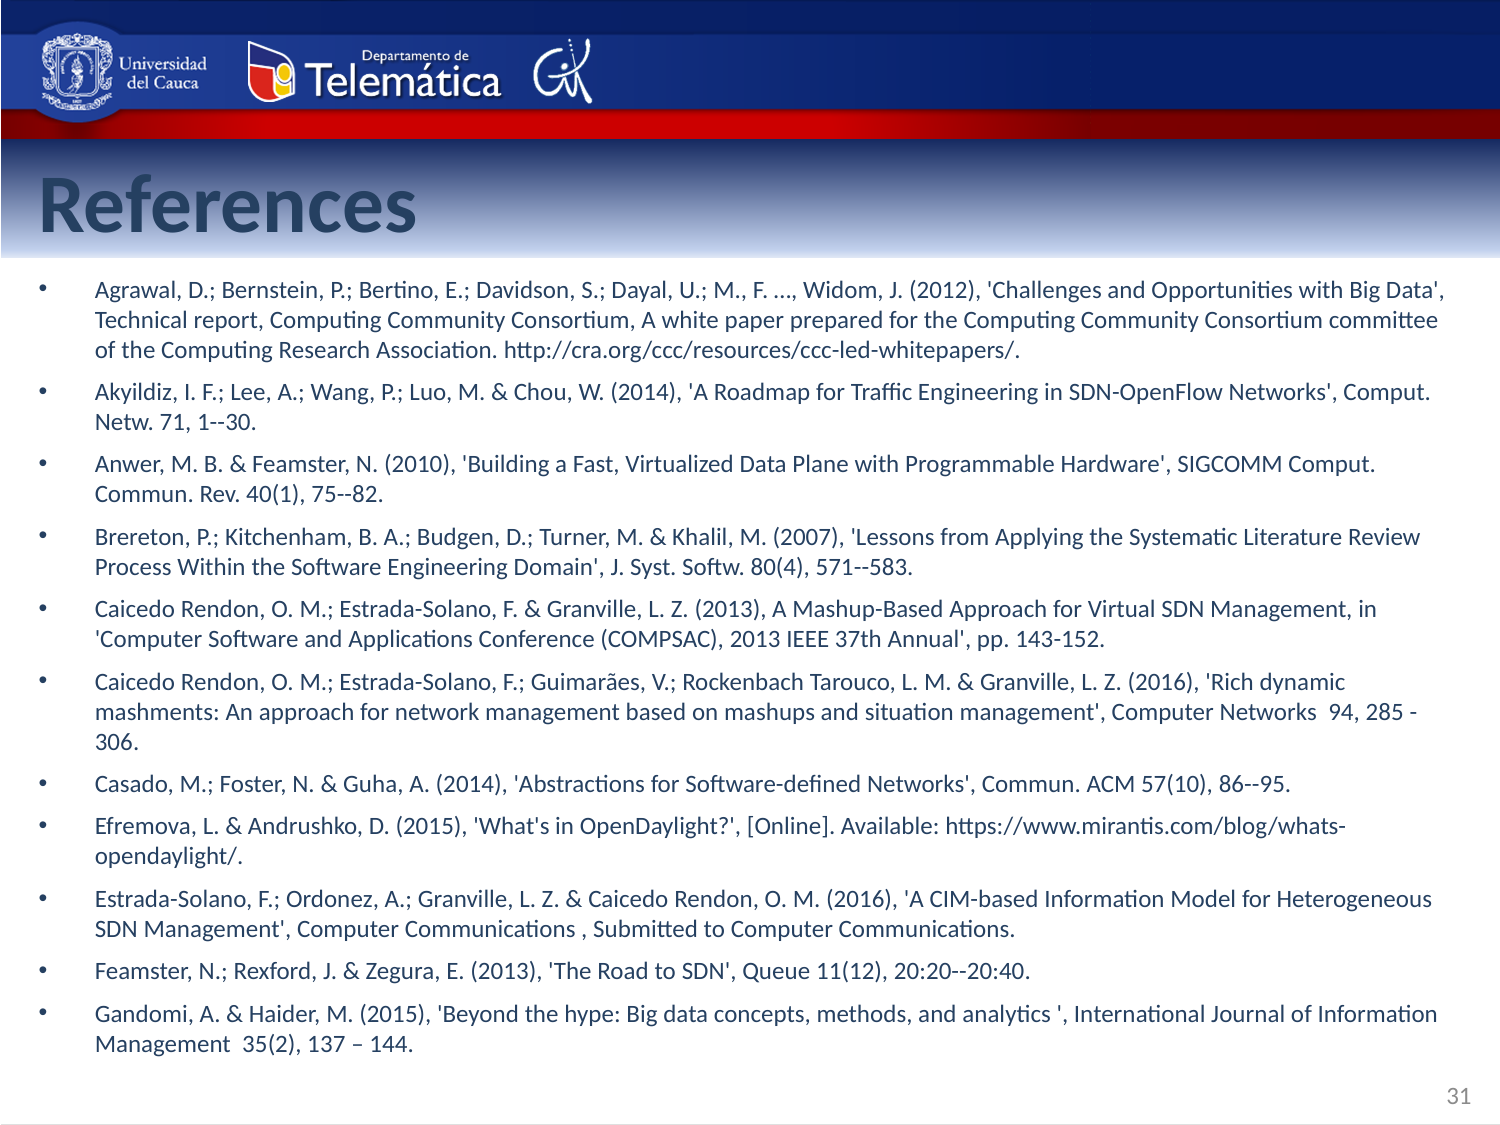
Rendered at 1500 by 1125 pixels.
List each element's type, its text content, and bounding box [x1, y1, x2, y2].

slide_number 31 [1136, 1065, 1487, 1125]
text_box References [23, 141, 1477, 257]
picture [0, 0, 1500, 1125]
list Agrawal, D.; Bernstein, P.; Bertino, E.; Davidson, S.; Dayal, U.; M., F. …, Widom, J. (2012), 'Challenges and Opportunities with Big Data', Technical report, Computing Community Consortium, A white paper prepared for the Computing Community Consortium committee of the Computing Research Association. http://cra.org/ccc/resources/ccc-led-whitepapers/. Akyildiz, I. F.; Lee, A.; Wang, P.; Luo, M. & Chou, W. (2014), 'A Roadmap for Traffic Engineering in SDN-OpenFlow Networks', Comput. Netw. 71, 1--30. Anwer, M. B. & Feamster, N. (2010), 'Building a Fast, Virtualized Data Plane with Programmable Hardware', SIGCOMM Comput. Commun. Rev. 40(1), 75--82. Brereton, P.; Kitchenham, B. A.; Budgen, D.; Turner, M. & Khalil, M. (2007), 'Lessons from Applying the Systematic Literature Review Process Within the Software Engineering Domain', J. Syst. Softw. 80(4), 571--583. Caicedo Rendon, O. M.; Estrada-Solano, F. & Granville, L. Z. (2013), A Mashup-Based Approach for Virtual SDN Management, in 'Computer Software and Applications Conference (COMPSAC), 2013 IEEE 37th Annual', pp. 143-152. Caicedo Rendon, O. M.; Estrada-Solano, F.; Guimarães, V.; Rockenbach Tarouco, L. M. & Granville, L. Z. (2016), 'Rich dynamic mashments: An approach for network management based on mashups and situation management', Computer Networks 94, 285 - 306. Casado, M.; Foster, N. & Guha, A. (2014), 'Abstractions for Software-defined Networks', Commun. ACM 57(10), 86--95. Efremova, L. & Andrushko, D. (2015), 'What's in OpenDaylight?', [Online]. Available: https://www.mirantis.com/blog/whats-opendaylight/. Estrada-Solano, F.; Ordonez, A.; Granville, L. Z. & Caicedo Rendon, O. M. (2016), 'A CIM-based Information Model for Heterogeneous SDN Management', Computer Communications , Submitted to Computer Communications. Feamster, N.; Rexford, J. & Zegura, E. (2013), 'The Road to SDN', Queue 11(12), 20:20--20:40. Gandomi, A. & Haider, M. (2015), 'Beyond the hype: Big data concepts, methods, and analytics ', International Journal of Information Management 35(2), 137 – 144. [23, 265, 1465, 1079]
